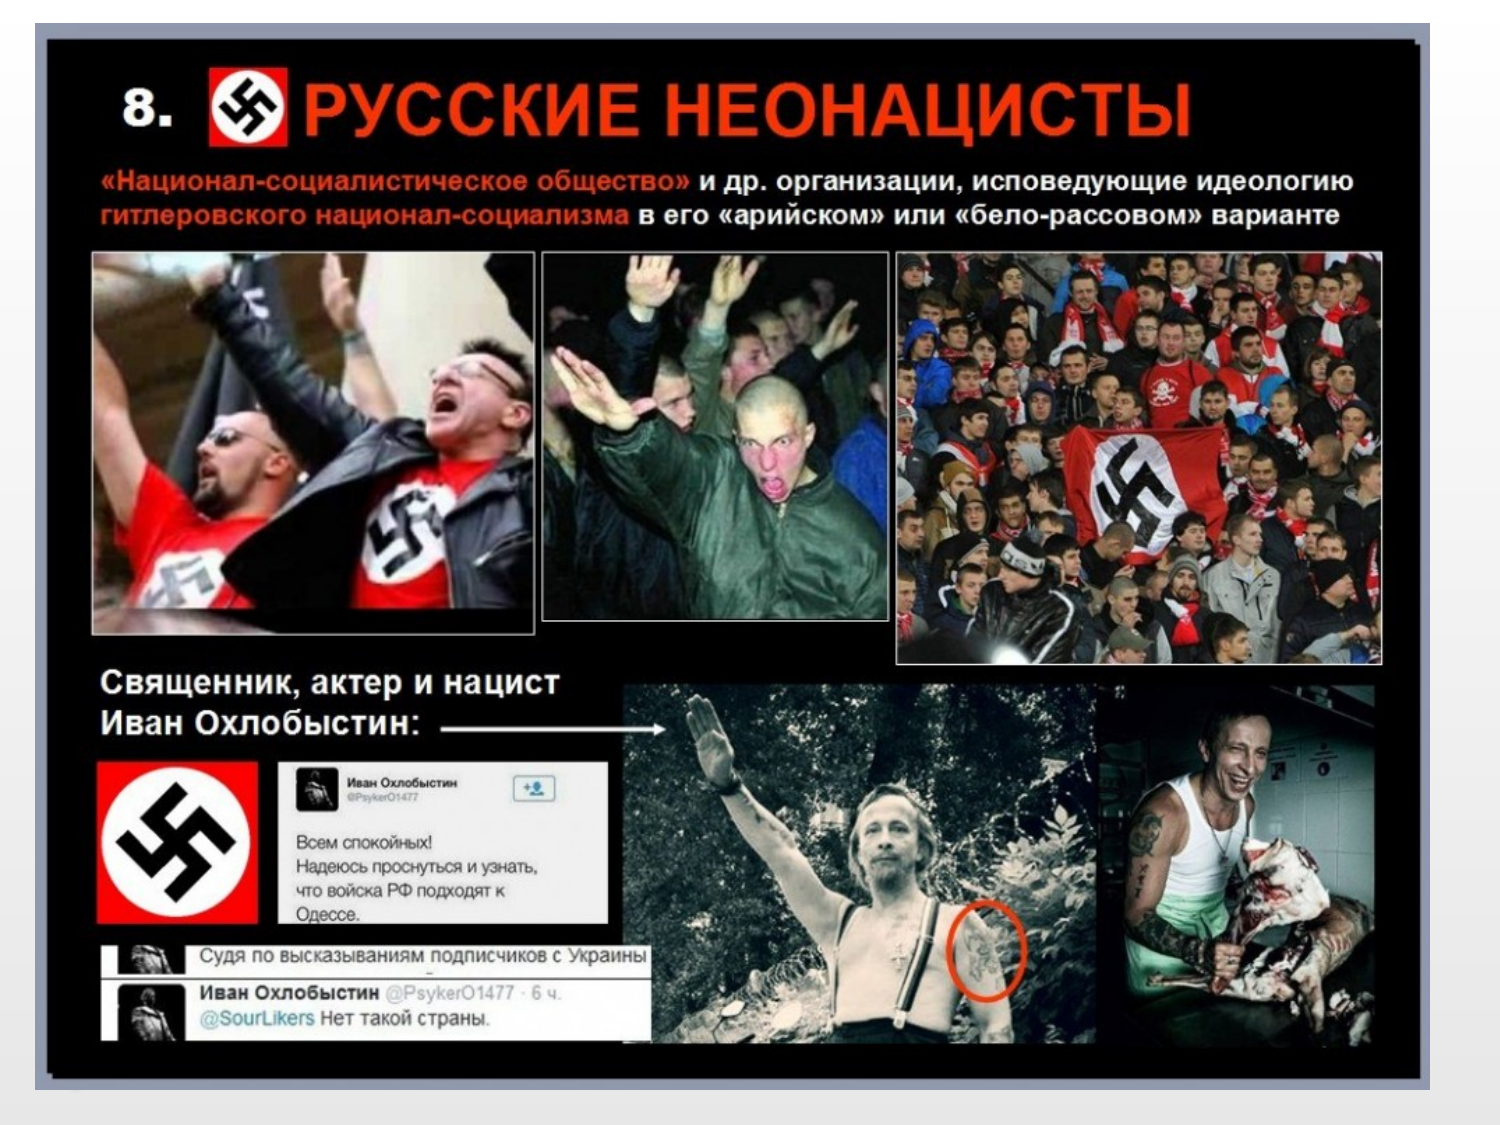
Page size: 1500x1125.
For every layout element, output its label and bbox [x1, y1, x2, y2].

picture [34, 23, 1430, 1091]
